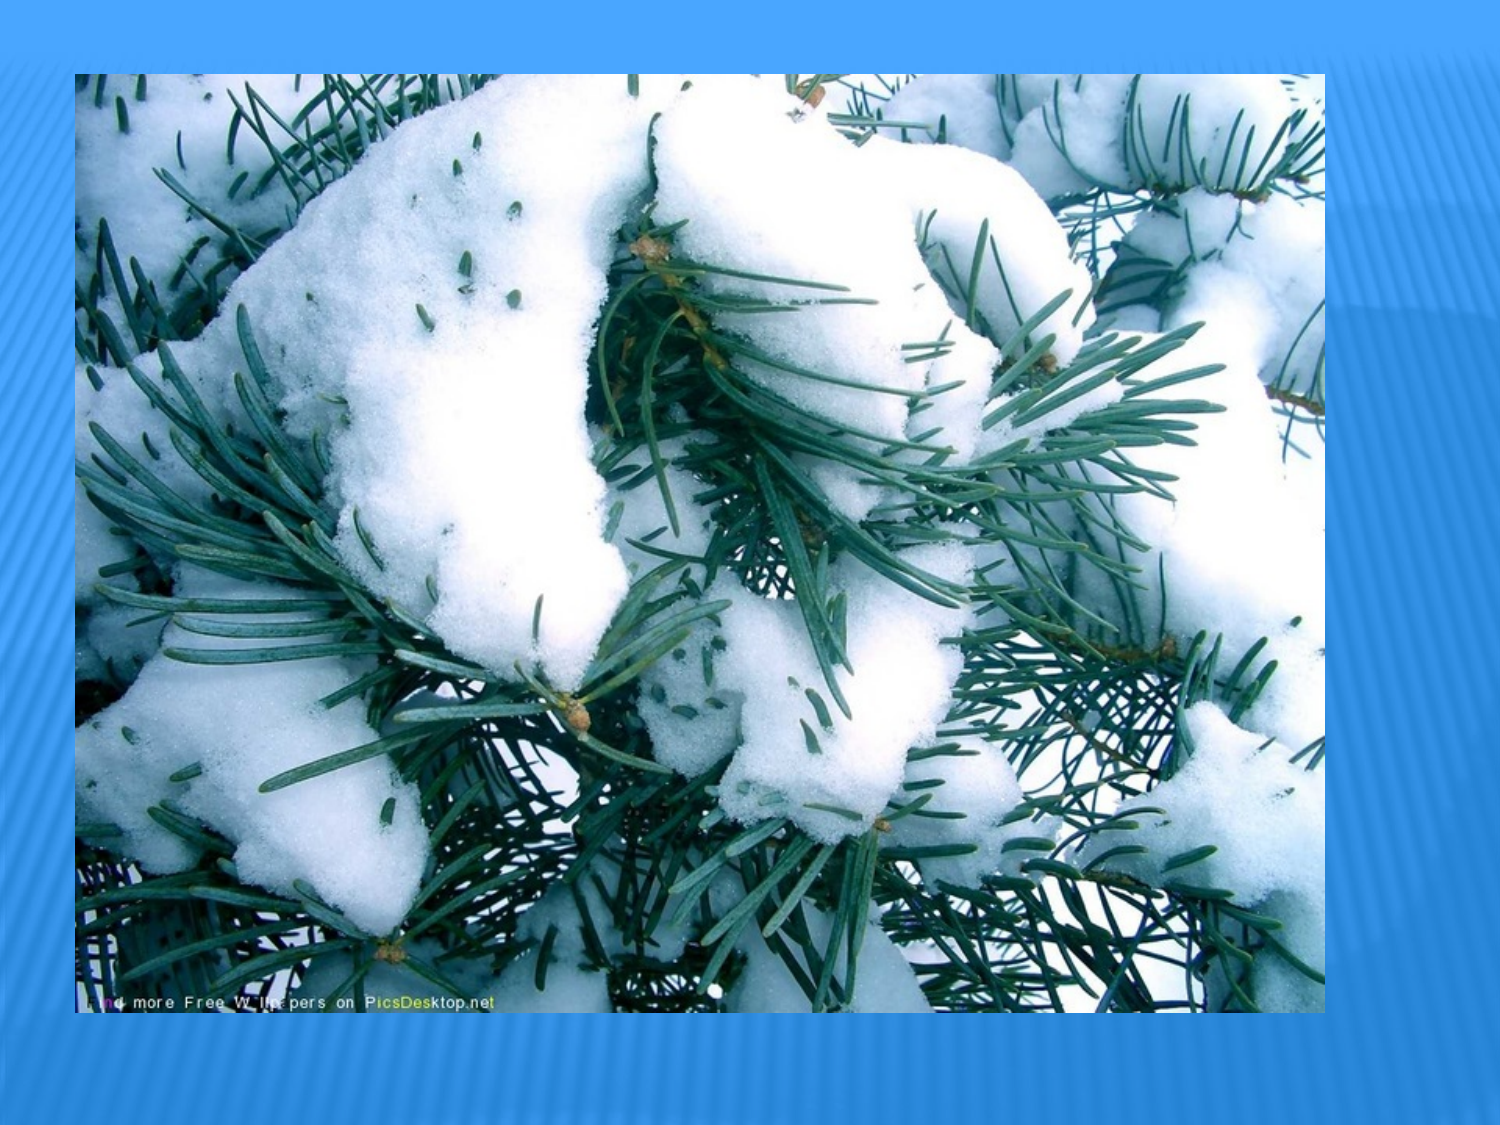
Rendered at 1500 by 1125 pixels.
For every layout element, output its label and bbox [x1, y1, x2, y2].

picture [74, 74, 1326, 1013]
